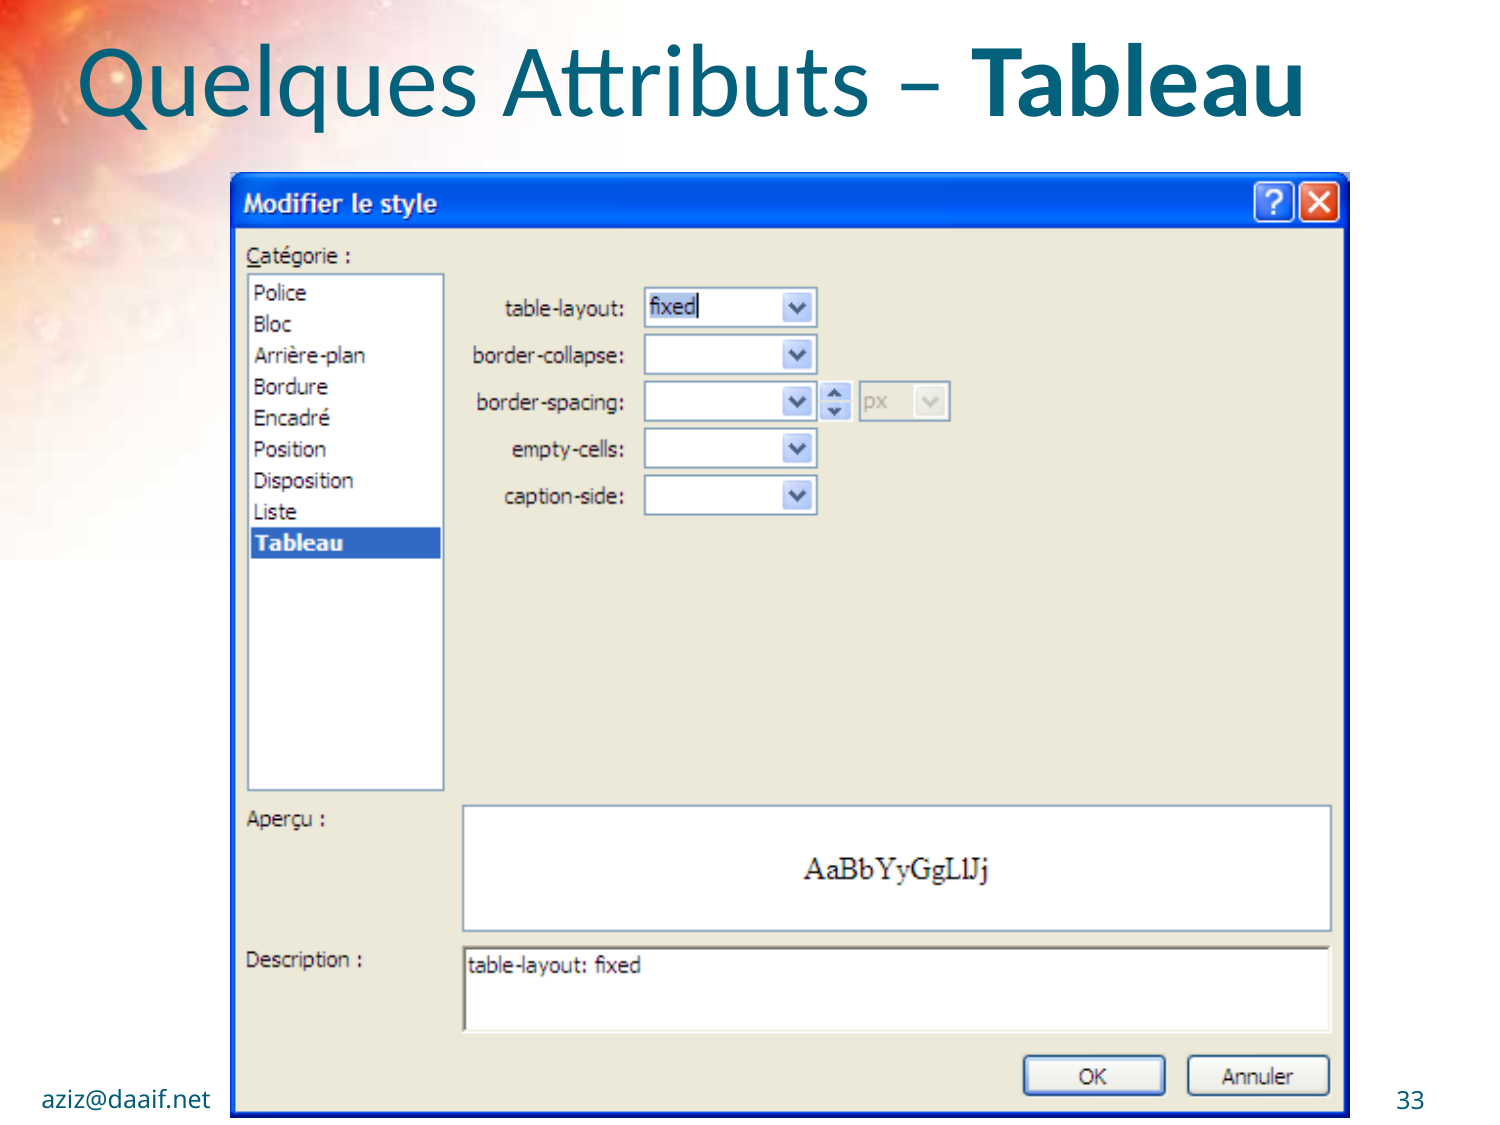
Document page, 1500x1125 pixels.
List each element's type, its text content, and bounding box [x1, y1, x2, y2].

slide_number 33 [1355, 1058, 1425, 1119]
footer aziz@daaif.net [41, 1057, 224, 1118]
title Quelques Attributs – Tableau [76, 0, 1359, 138]
picture [0, 0, 1350, 1119]
